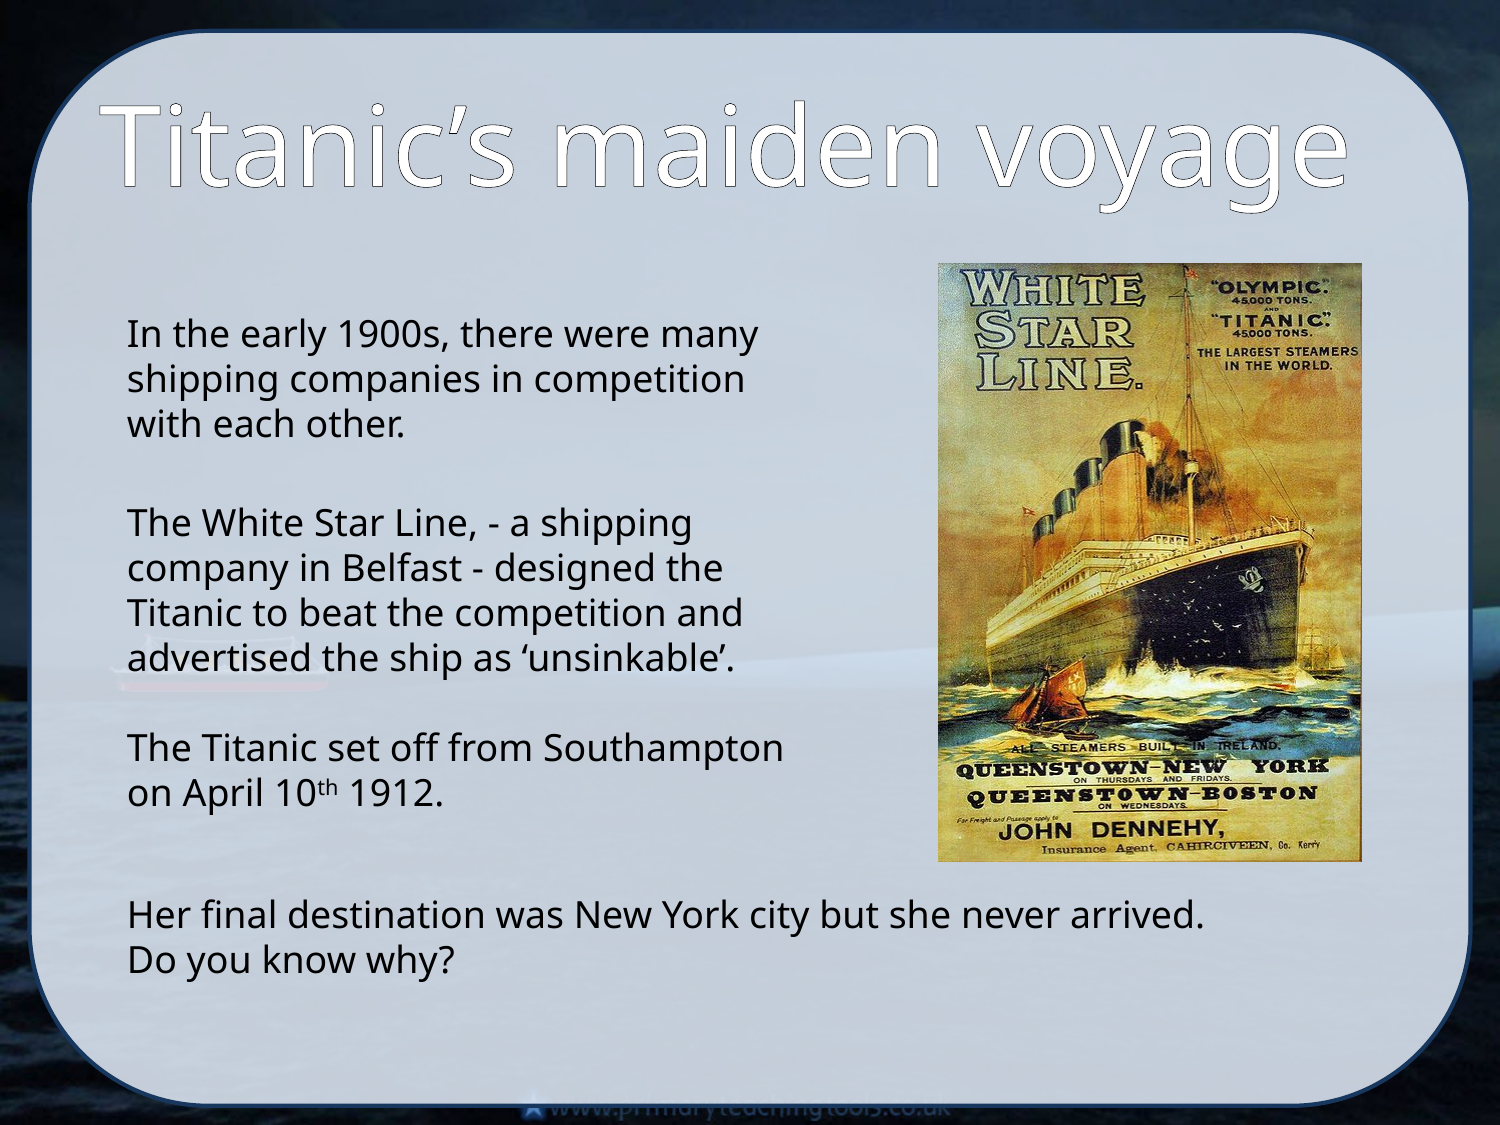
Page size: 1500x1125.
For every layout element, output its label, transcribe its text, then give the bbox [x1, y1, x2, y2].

text_box Her final destination was New York city but she never arrived. Do you know why? [112, 883, 1362, 989]
text_box Titanic’s maiden voyage [83, 66, 1368, 217]
picture [0, 0, 1500, 1125]
text_box In the early 1900s, there were many shipping companies in competition with each other. [112, 302, 845, 453]
text_box [27, 28, 1473, 1108]
text_box The White Star Line, - a shipping company in Belfast - designed the Titanic to beat the competition and advertised the ship as ‘unsinkable’. [112, 491, 845, 687]
text_box The Titanic set off from Southampton on April 10th 1912. [112, 716, 845, 821]
